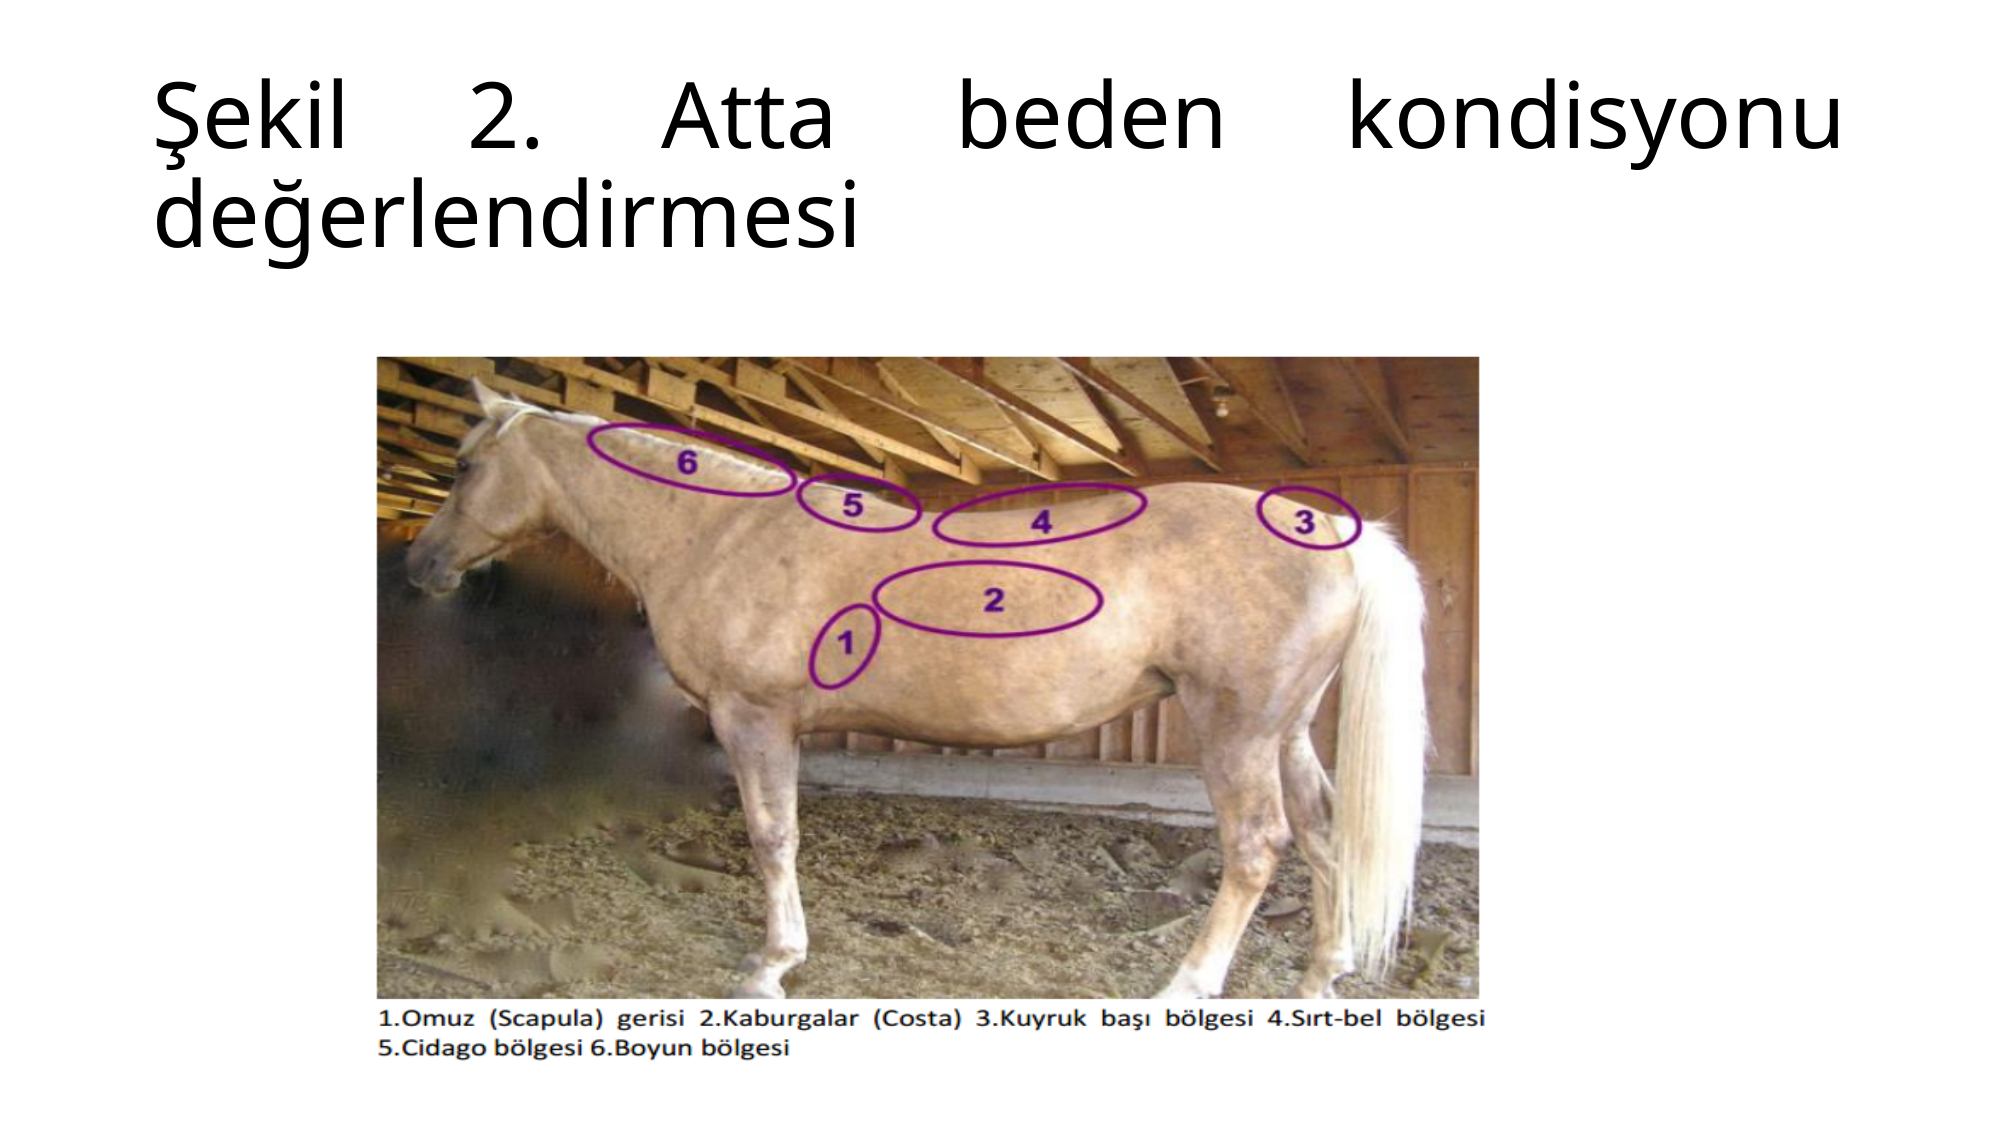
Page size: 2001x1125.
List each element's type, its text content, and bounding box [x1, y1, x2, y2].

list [333, 314, 1597, 1069]
title Şekil 2. Atta beden kondisyonu değerlendirmesi [137, 59, 1863, 278]
